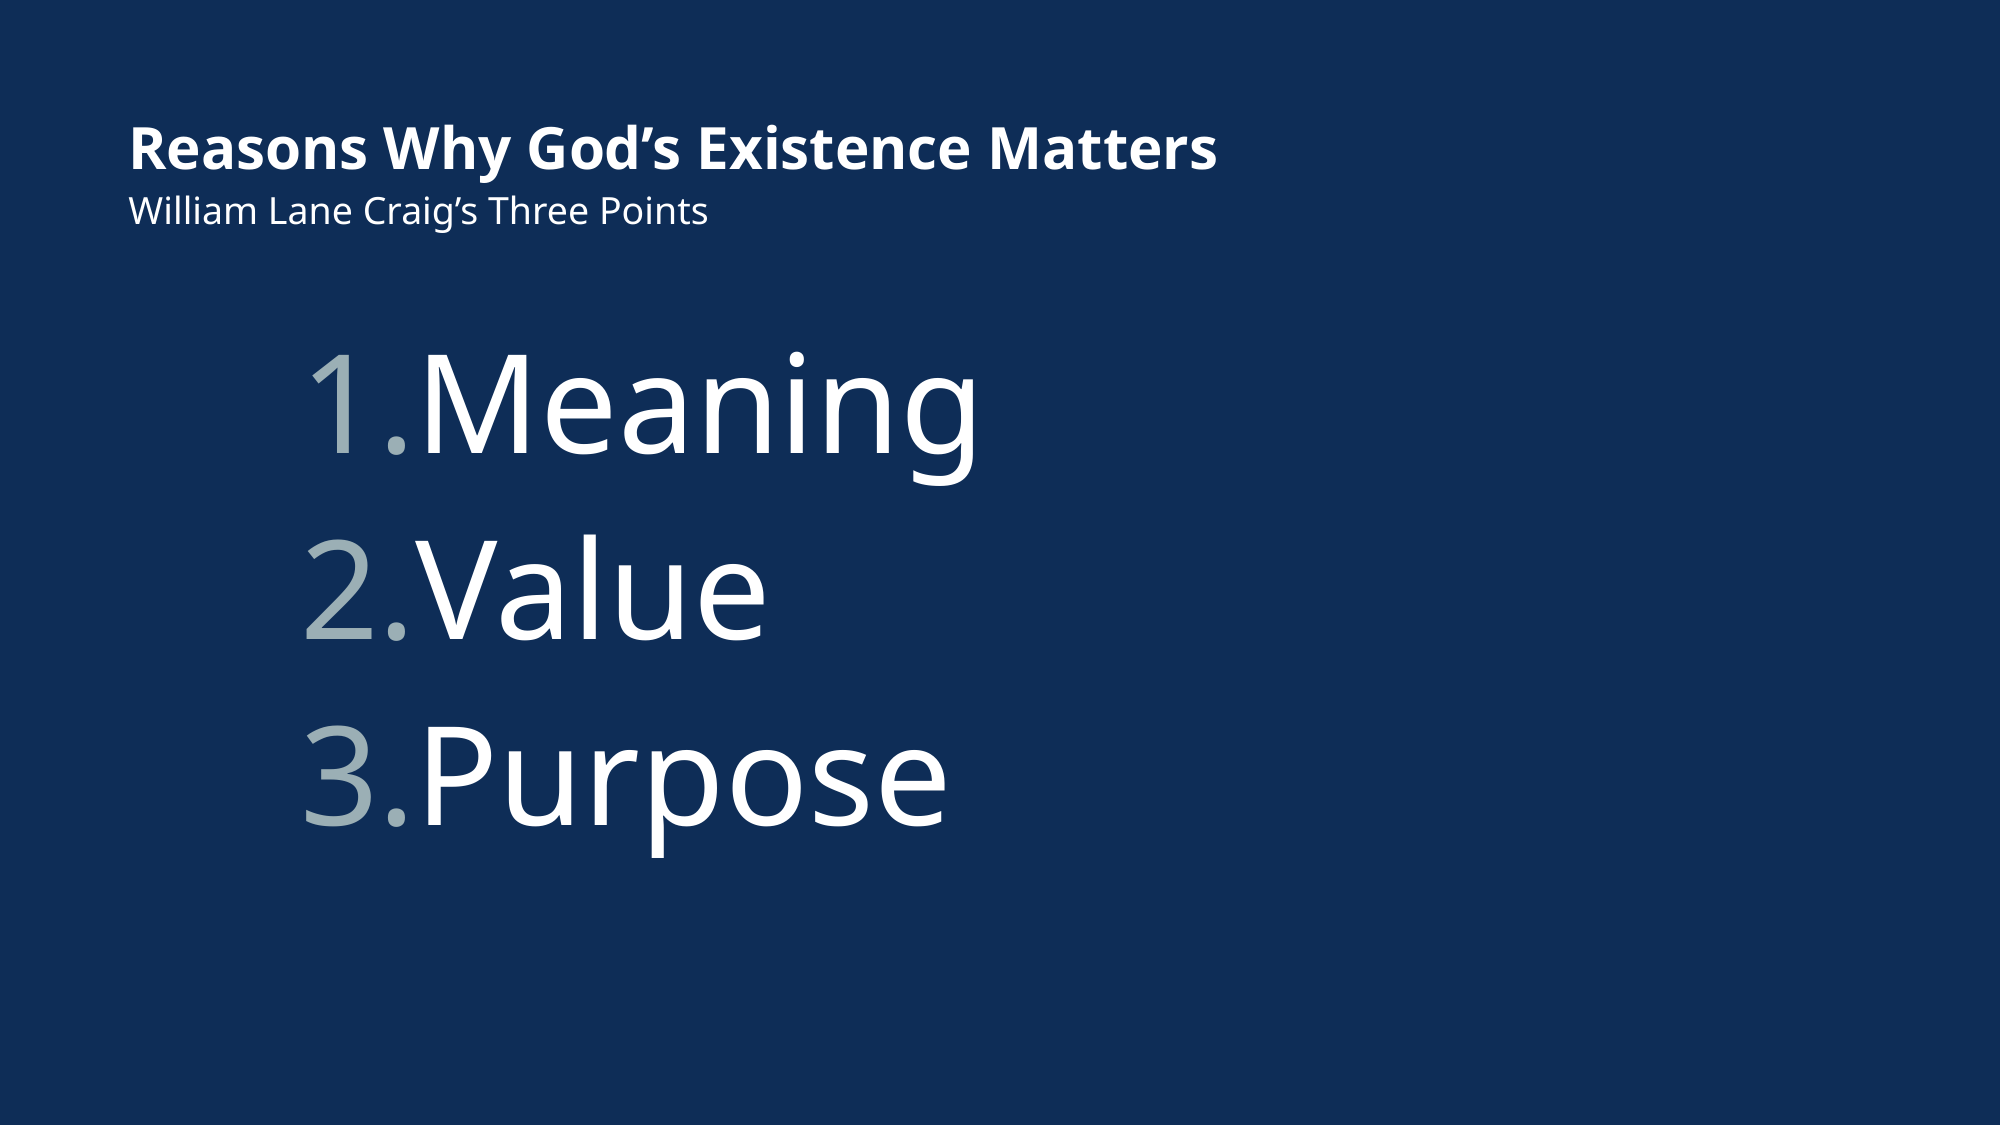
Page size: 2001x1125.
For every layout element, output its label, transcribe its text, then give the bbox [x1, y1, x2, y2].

text_box Reasons Why God’s Existence Matters [113, 103, 1807, 189]
text_box William Lane Craig’s Three Points [113, 180, 1114, 240]
list Meaning Value Purpose [285, 308, 1181, 879]
